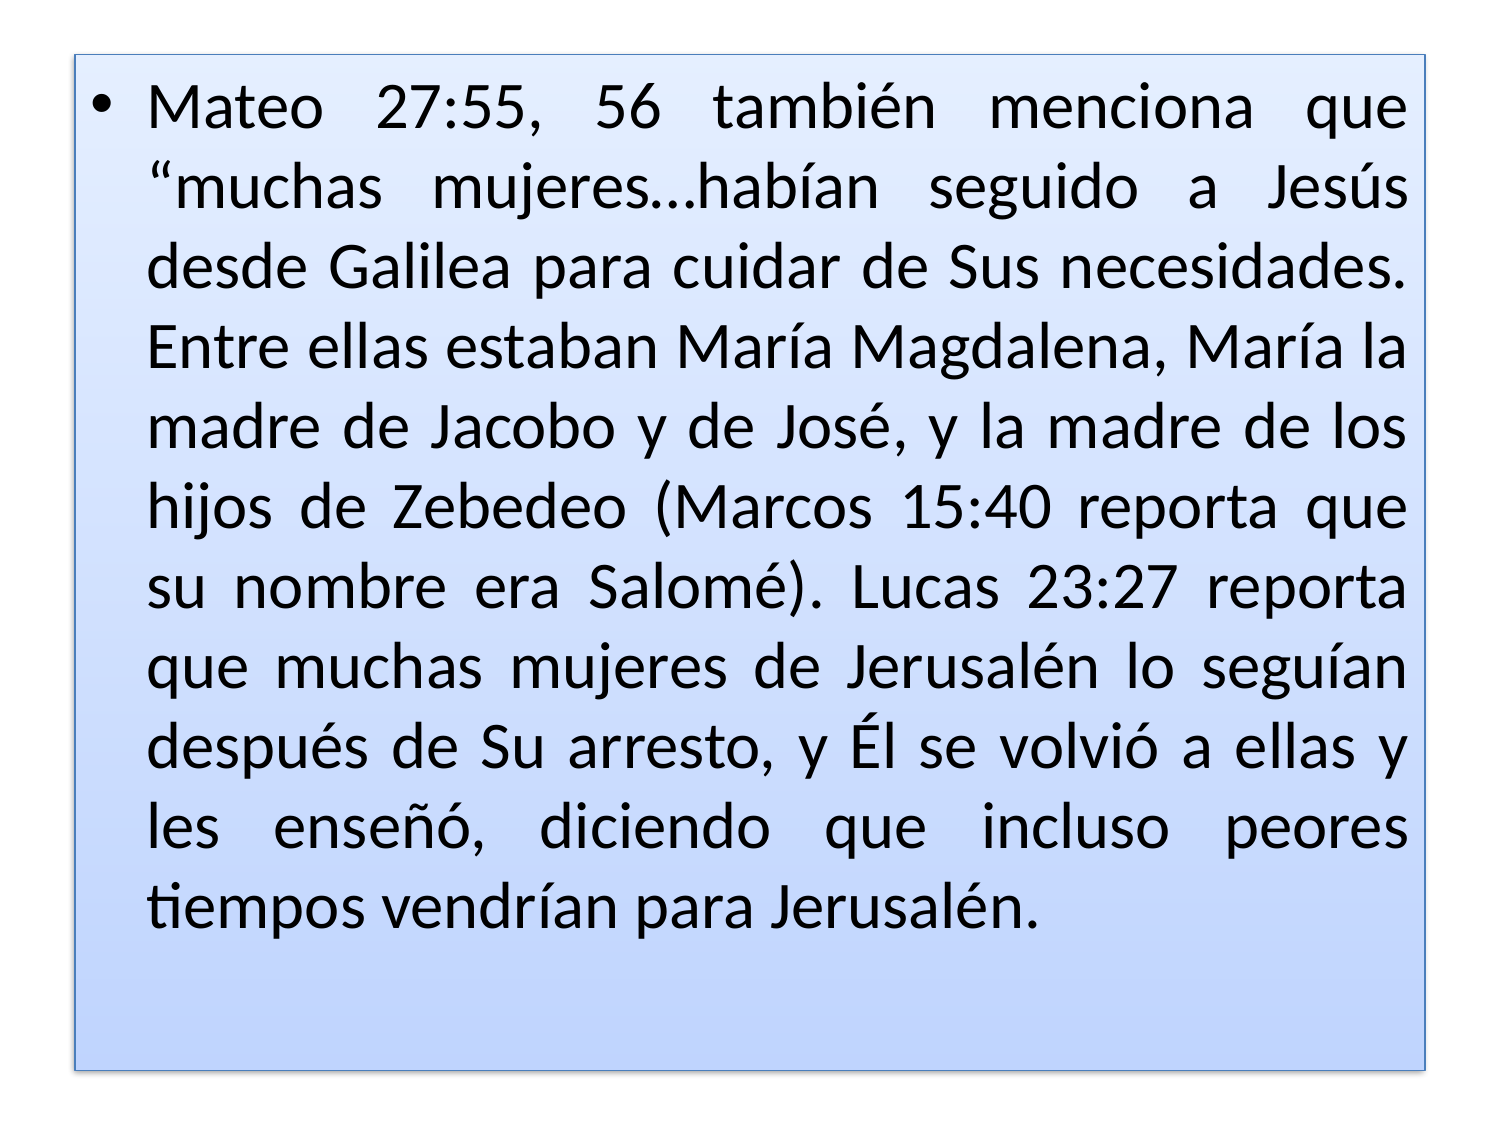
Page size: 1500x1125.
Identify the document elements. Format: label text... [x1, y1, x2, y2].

list Mateo 27:55, 56 también menciona que “muchas mujeres…habían seguido a Jesús desde Galilea para cuidar de Sus necesidades. Entre ellas estaban María Magdalena, María la madre de Jacobo y de José, y la madre de los hijos de Zebedeo (Marcos 15:40 reporta que su nombre era Salomé). Lucas 23:27 reporta que muchas mujeres de Jerusalén lo seguían después de Su arresto, y Él se volvió a ellas y les enseñó, diciendo que incluso peores tiempos vendrían para Jerusalén. [74, 54, 1426, 1071]
